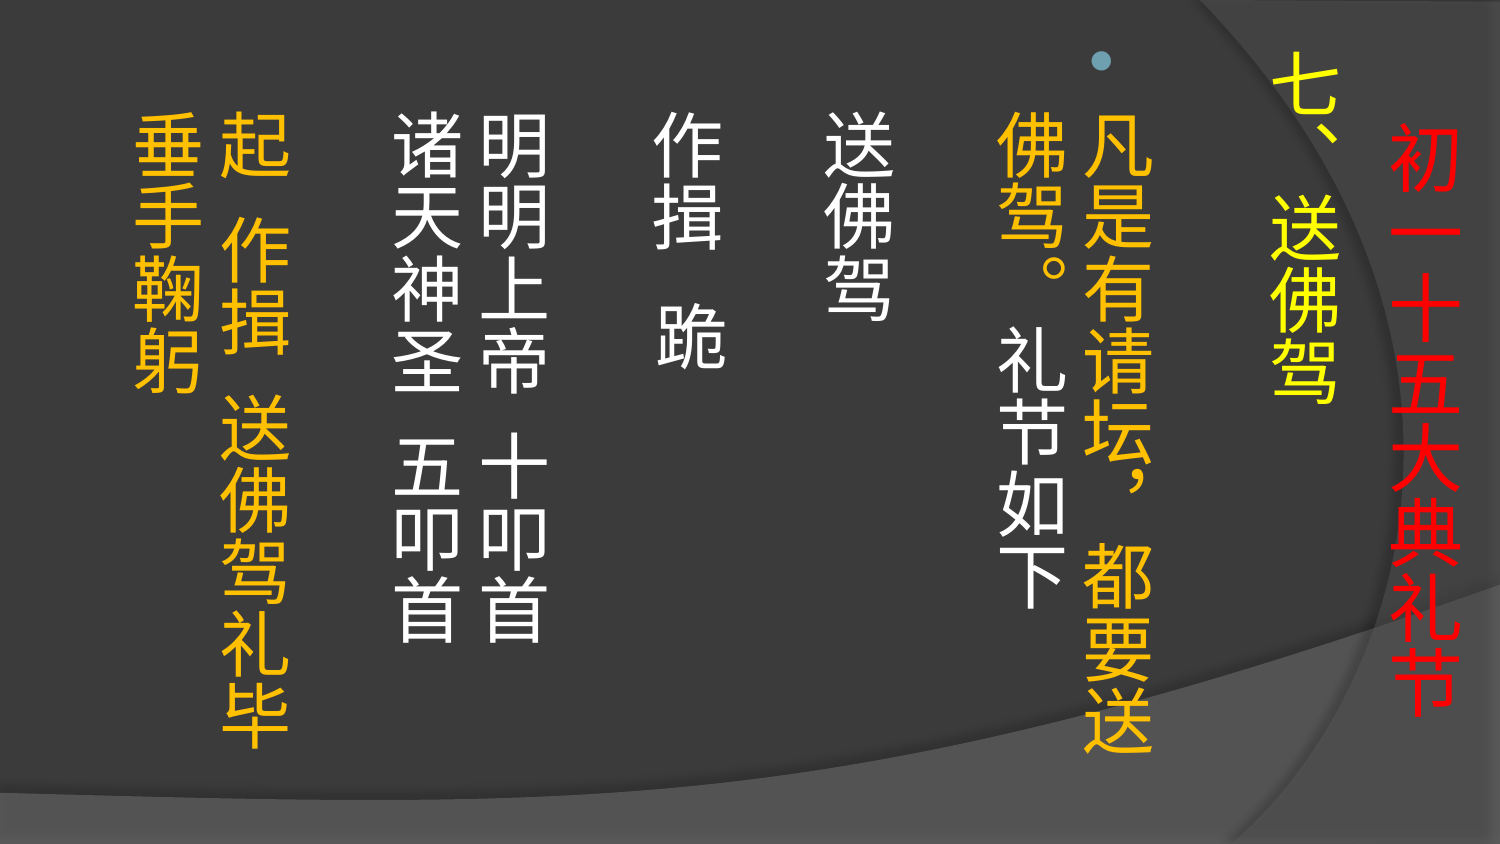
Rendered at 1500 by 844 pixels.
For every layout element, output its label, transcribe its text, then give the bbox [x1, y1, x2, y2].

title 初一十五大典礼节 [1364, 21, 1483, 820]
list 七、送佛驾 凡是有请坛，都要送佛驾。礼节如下 送佛驾 作揖 跪 明明上帝 十叩首 诸天神圣 五叩首 起 作揖 送佛驾礼毕 垂手鞠躬 [29, 27, 1365, 820]
